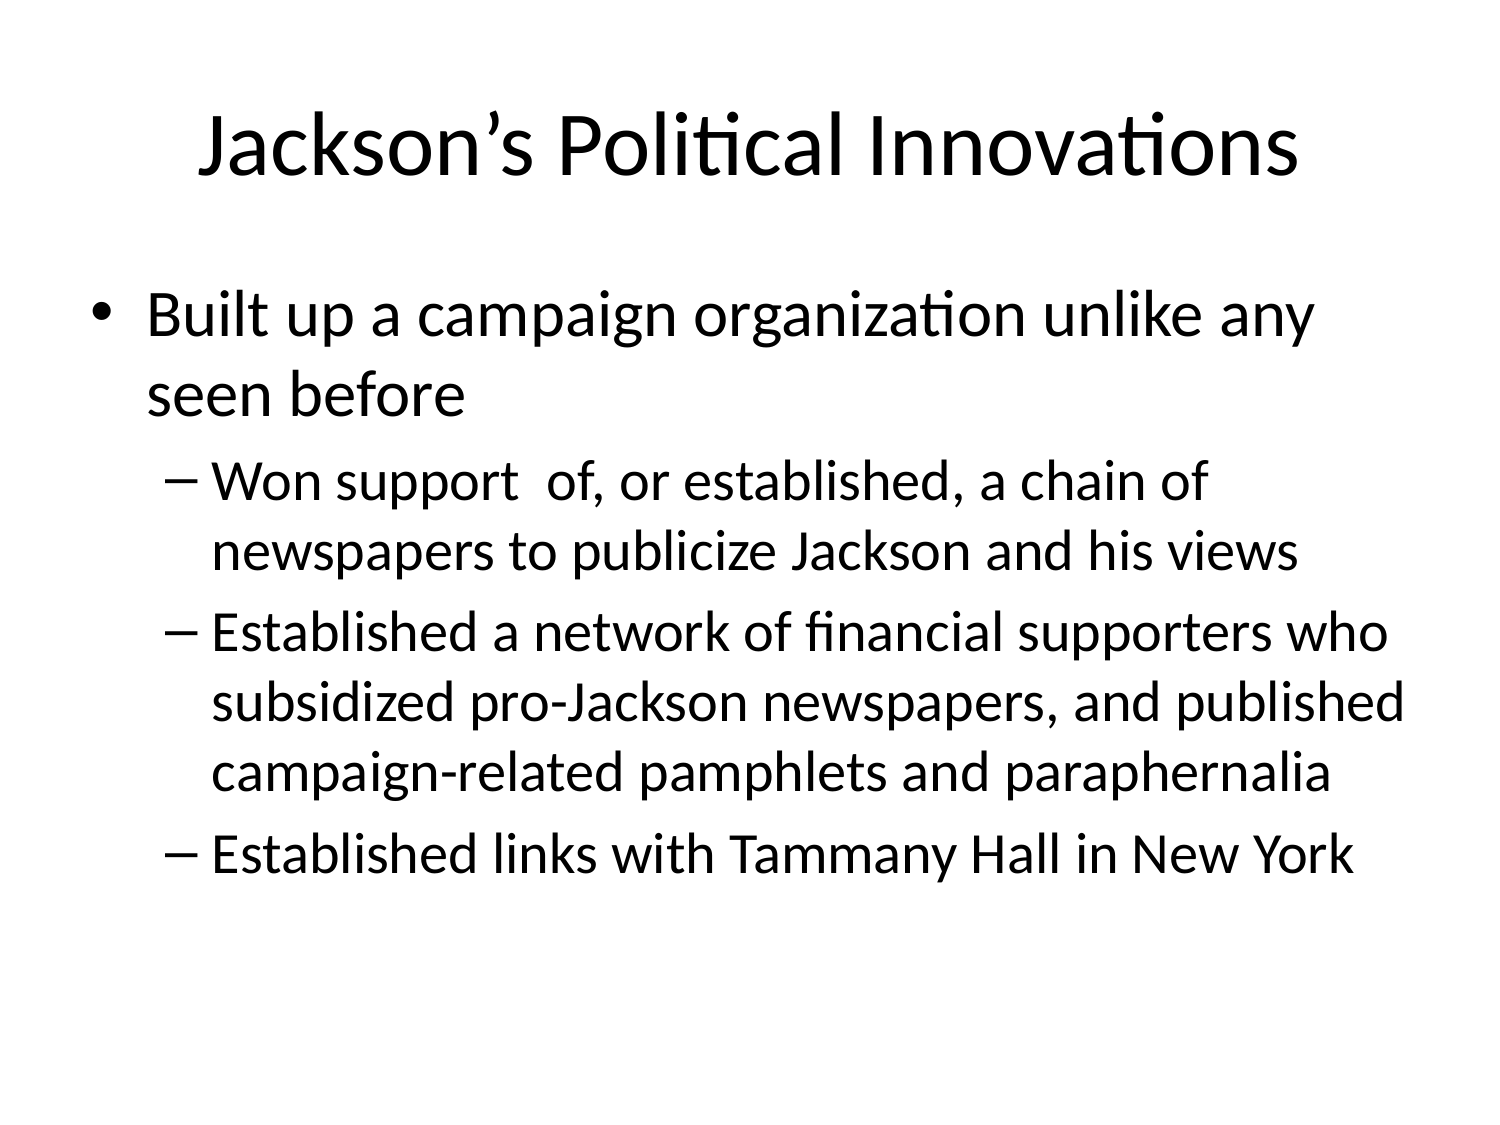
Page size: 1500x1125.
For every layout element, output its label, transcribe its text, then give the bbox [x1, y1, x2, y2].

title Jackson’s Political Innovations [75, 45, 1425, 233]
list Built up a campaign organization unlike any seen before Won support of, or established, a chain of newspapers to publicize Jackson and his views Established a network of financial supporters who subsidized pro-Jackson newspapers, and published campaign-related pamphlets and paraphernalia Established links with Tammany Hall in New York [75, 262, 1425, 1005]
